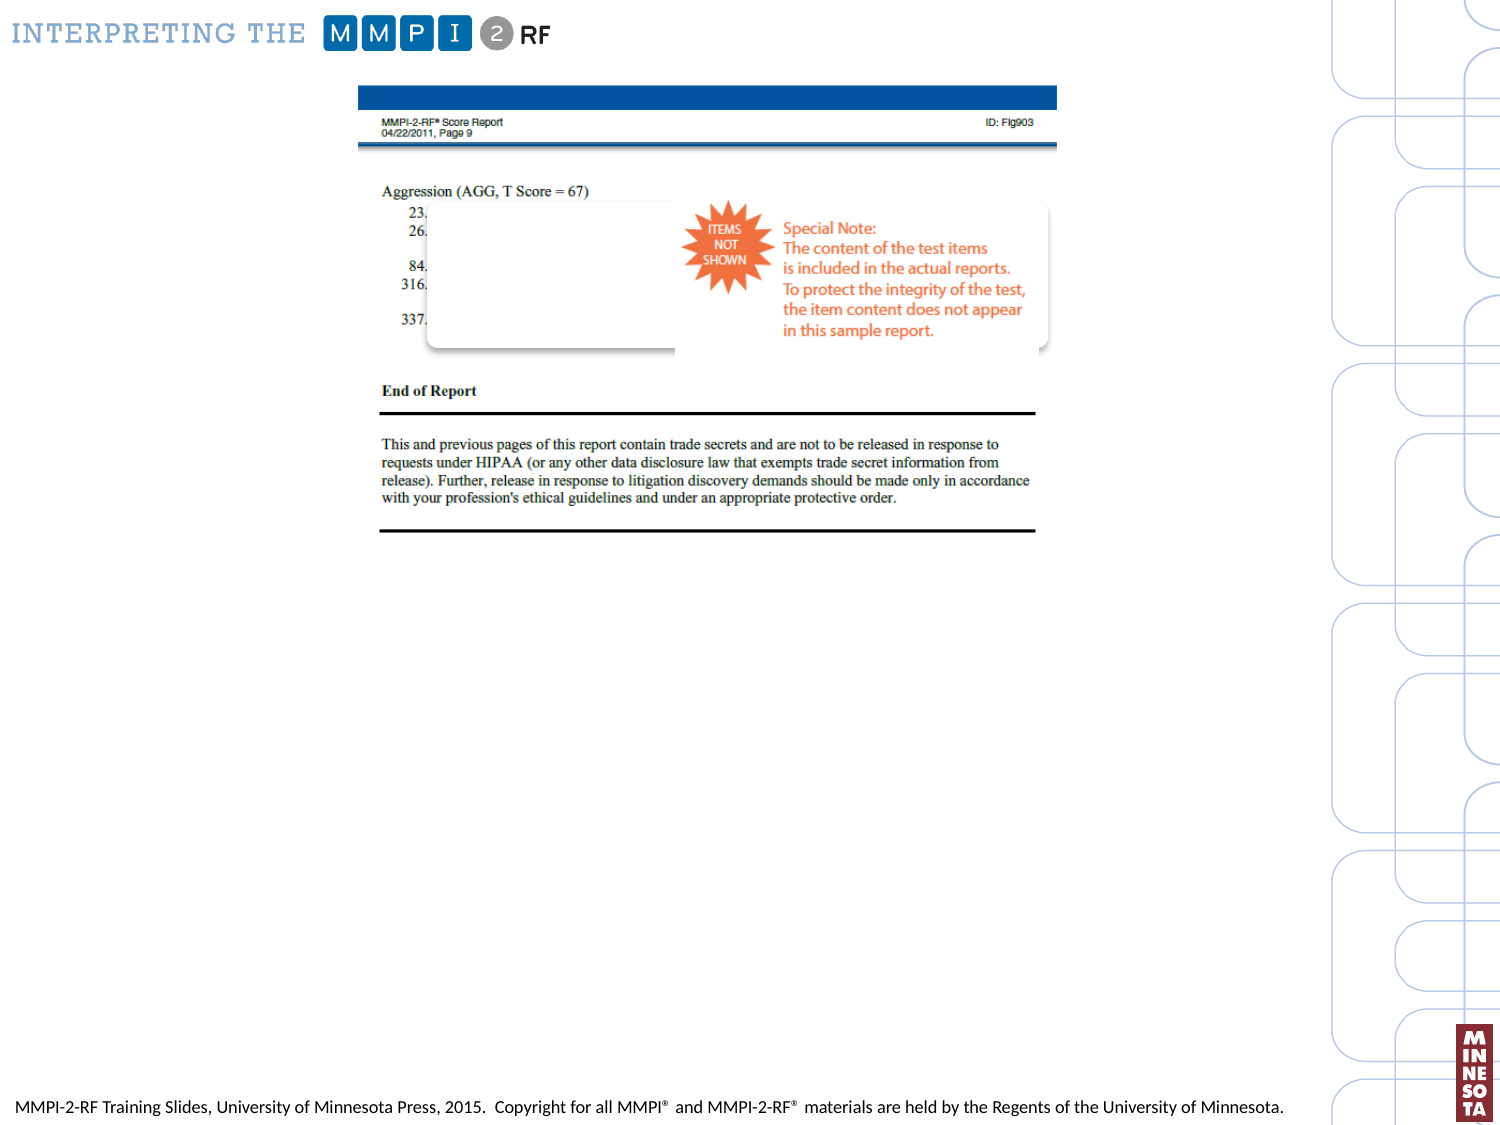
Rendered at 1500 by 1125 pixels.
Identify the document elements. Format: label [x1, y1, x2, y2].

picture [312, 62, 1101, 1079]
picture [1312, 0, 1500, 1125]
